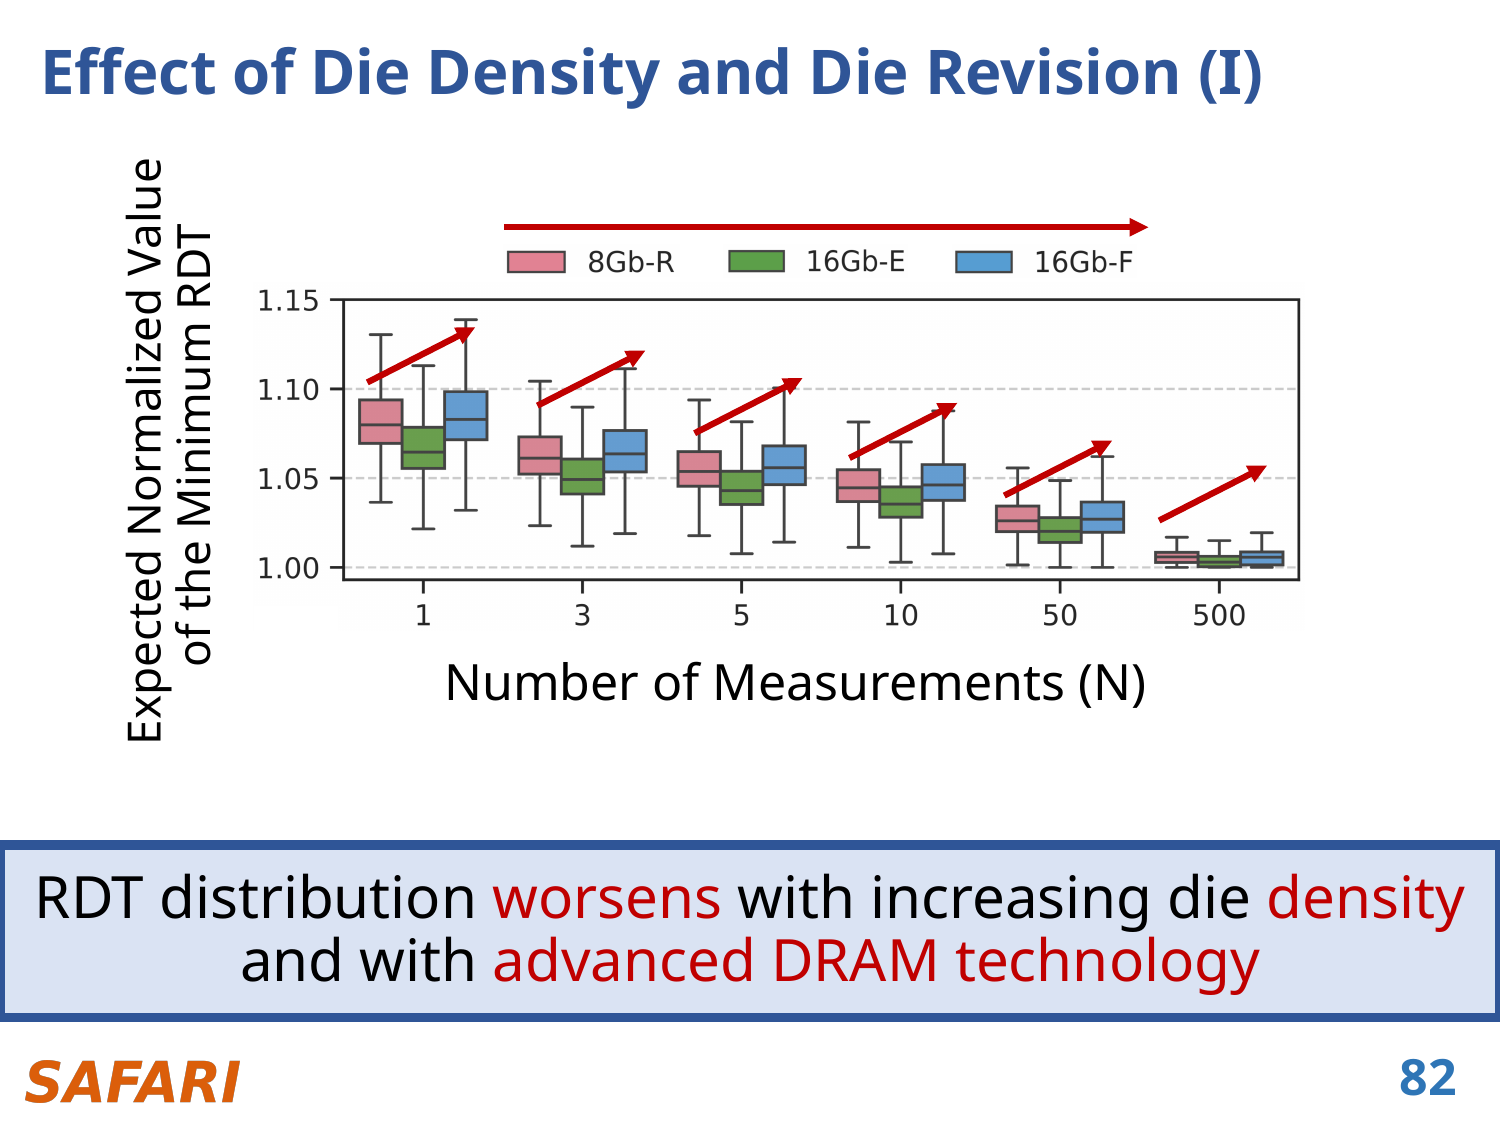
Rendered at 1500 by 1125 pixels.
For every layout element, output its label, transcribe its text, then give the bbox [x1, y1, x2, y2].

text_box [537, 350, 646, 406]
text_box RDT distribution worsens with increasing die density and with advanced DRAM technology [0, 845, 1500, 1018]
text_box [694, 378, 803, 434]
picture [503, 244, 680, 277]
text_box Expected Normalized Value of the Minimum RDT [95, 158, 246, 733]
picture [723, 244, 908, 278]
picture [952, 244, 1137, 278]
slide_number 82 [1134, 1038, 1472, 1125]
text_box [1004, 440, 1113, 496]
picture [25, 1060, 240, 1103]
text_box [849, 402, 958, 459]
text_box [1159, 465, 1267, 521]
title Effect of Die Density and Die Revision (I) [25, 12, 1472, 137]
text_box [253, 282, 1305, 637]
text_box Number of Measurements (N) [360, 637, 1231, 733]
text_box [367, 327, 476, 383]
